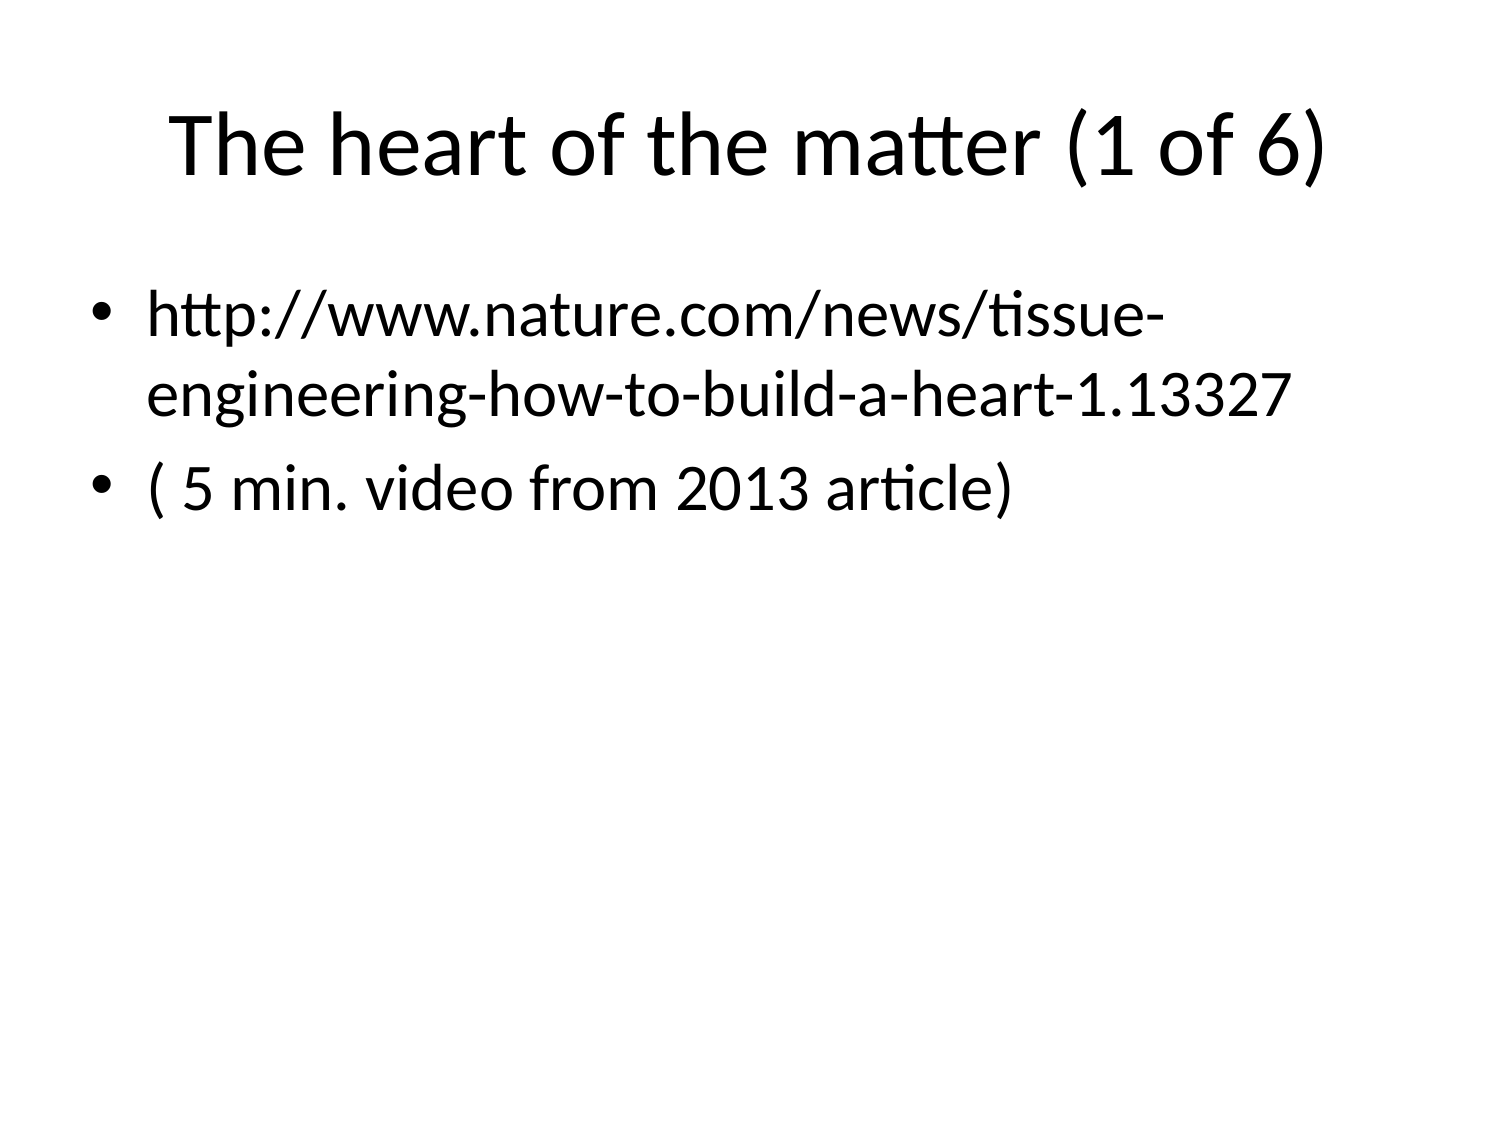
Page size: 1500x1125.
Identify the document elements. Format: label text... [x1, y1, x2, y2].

title The heart of the matter (1 of 6) [75, 45, 1425, 233]
list http://www.nature.com/news/tissue-engineering-how-to-build-a-heart-1.13327 ( 5 min. video from 2013 article) [75, 262, 1425, 1005]
